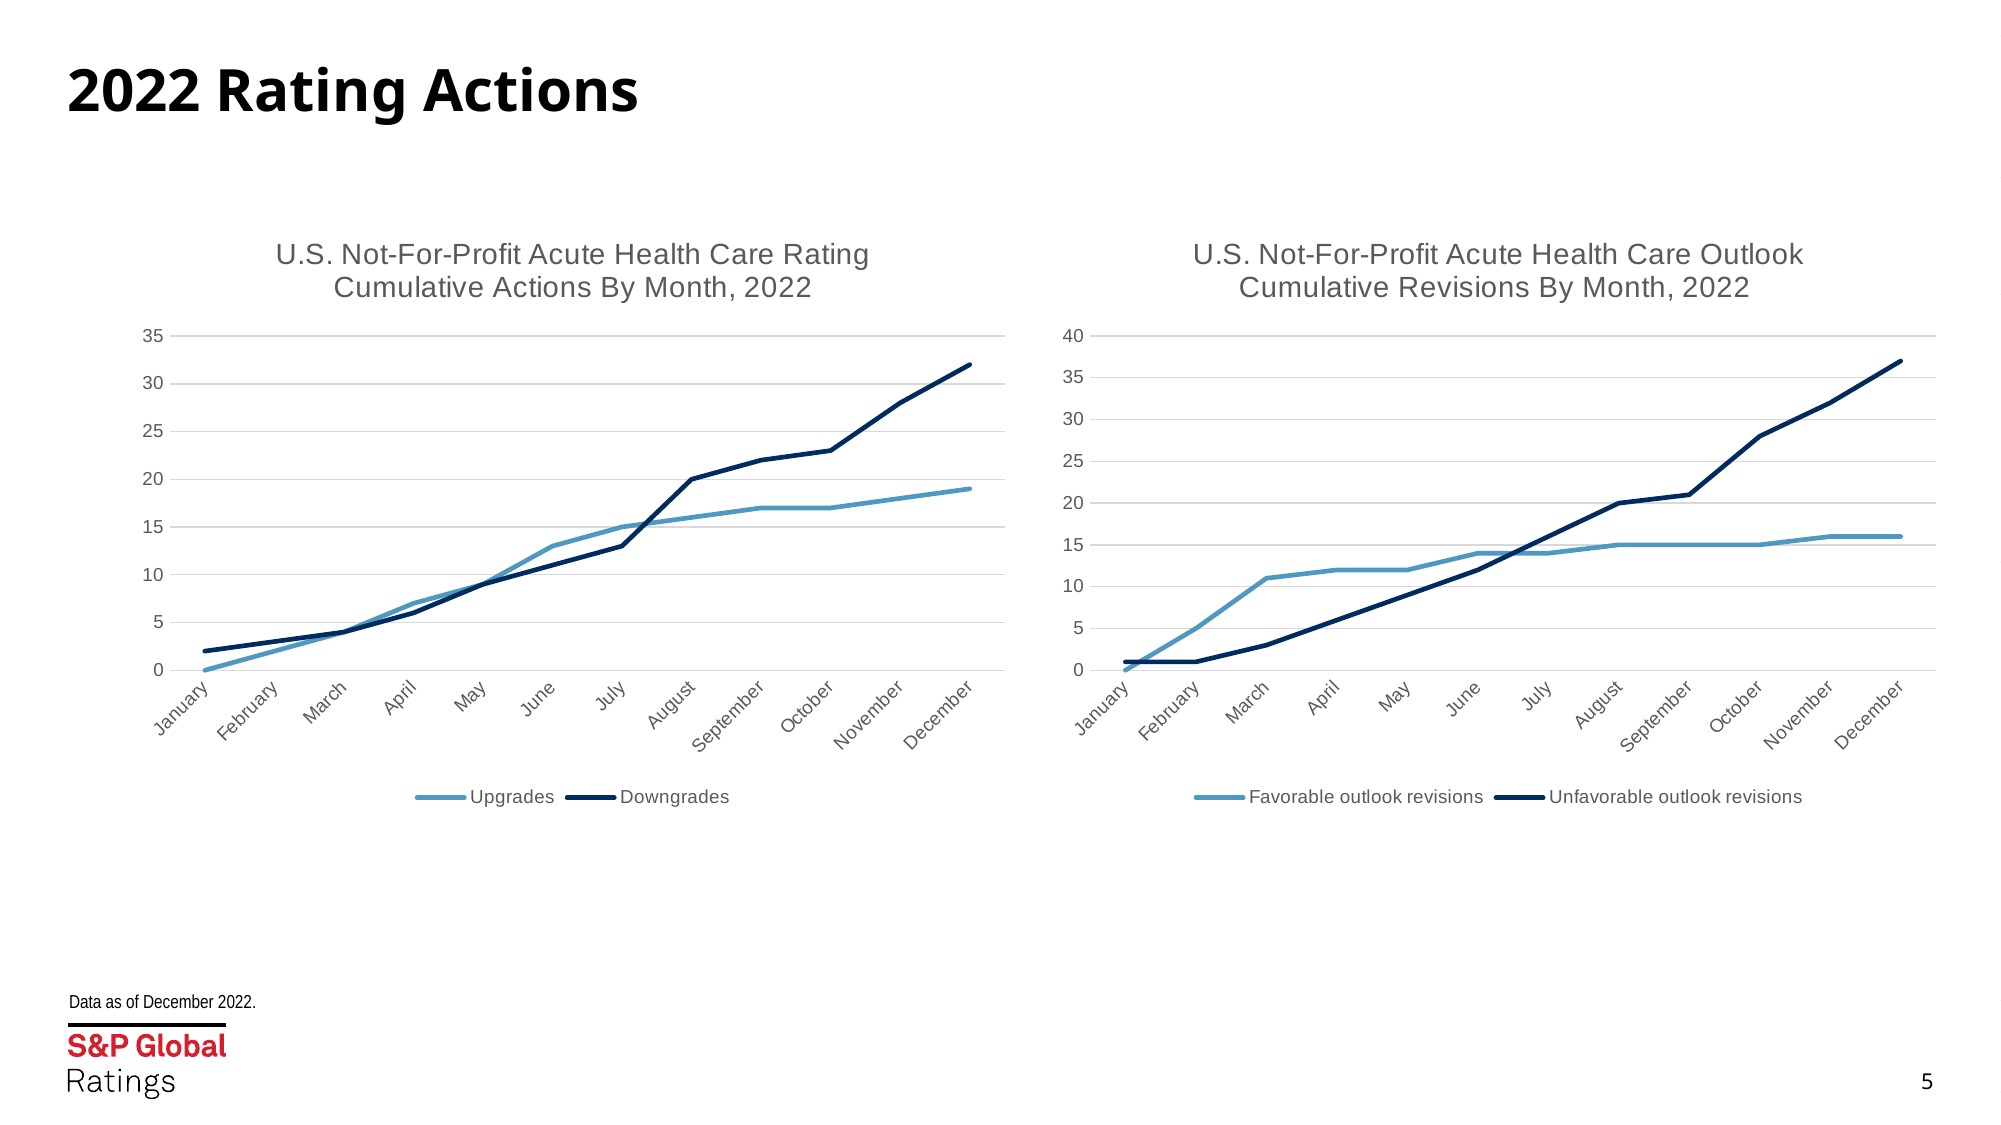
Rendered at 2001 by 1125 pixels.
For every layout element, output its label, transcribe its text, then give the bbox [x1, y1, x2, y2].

list Data as of December 2022. [67, 976, 1932, 1013]
chart [124, 209, 1023, 815]
chart [1044, 209, 1955, 815]
slide_number 5 [1839, 1036, 1934, 1098]
title 2022 Rating Actions [67, 22, 1932, 165]
